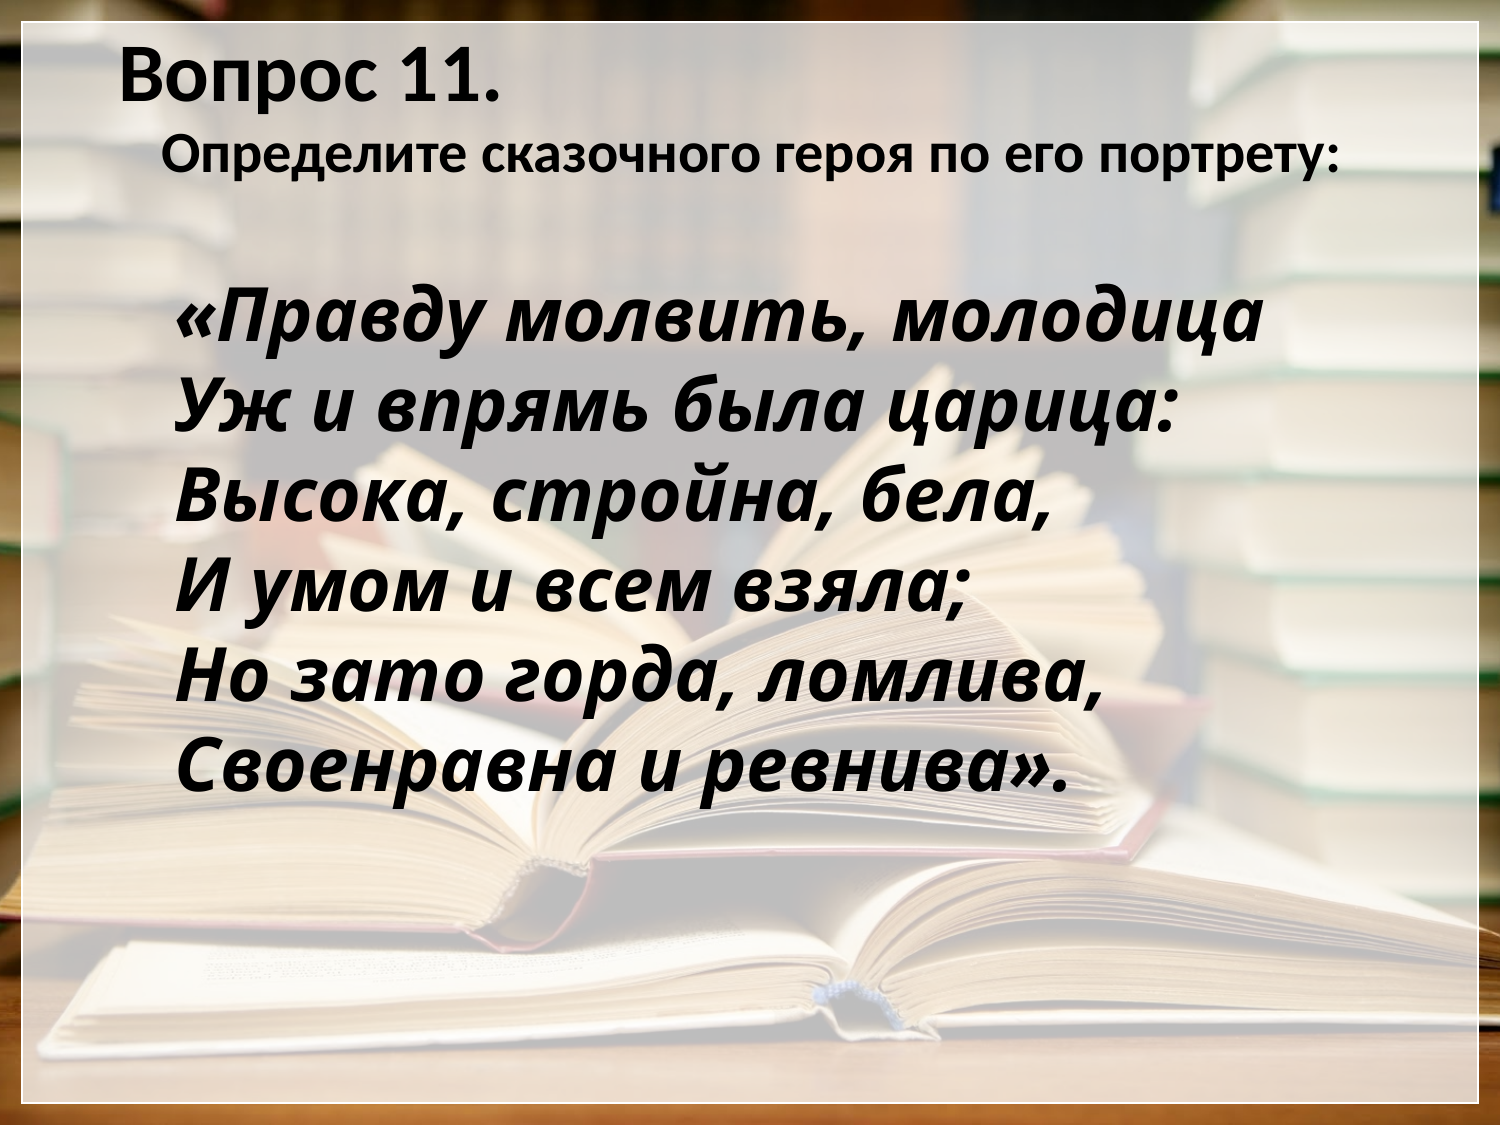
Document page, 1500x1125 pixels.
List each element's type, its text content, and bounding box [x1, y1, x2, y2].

title Вопрос 11. [103, 21, 1397, 120]
text_box «Правду молвить, молодица Уж и впрямь была царица: Высока, стройна, бела, И умом и всем взяла; Но зато горда, ломлива, Своенравна и ревнива». [159, 259, 1392, 814]
picture [0, 0, 1500, 1125]
text_box Определите сказочного героя по его портрету: [50, 120, 1452, 192]
